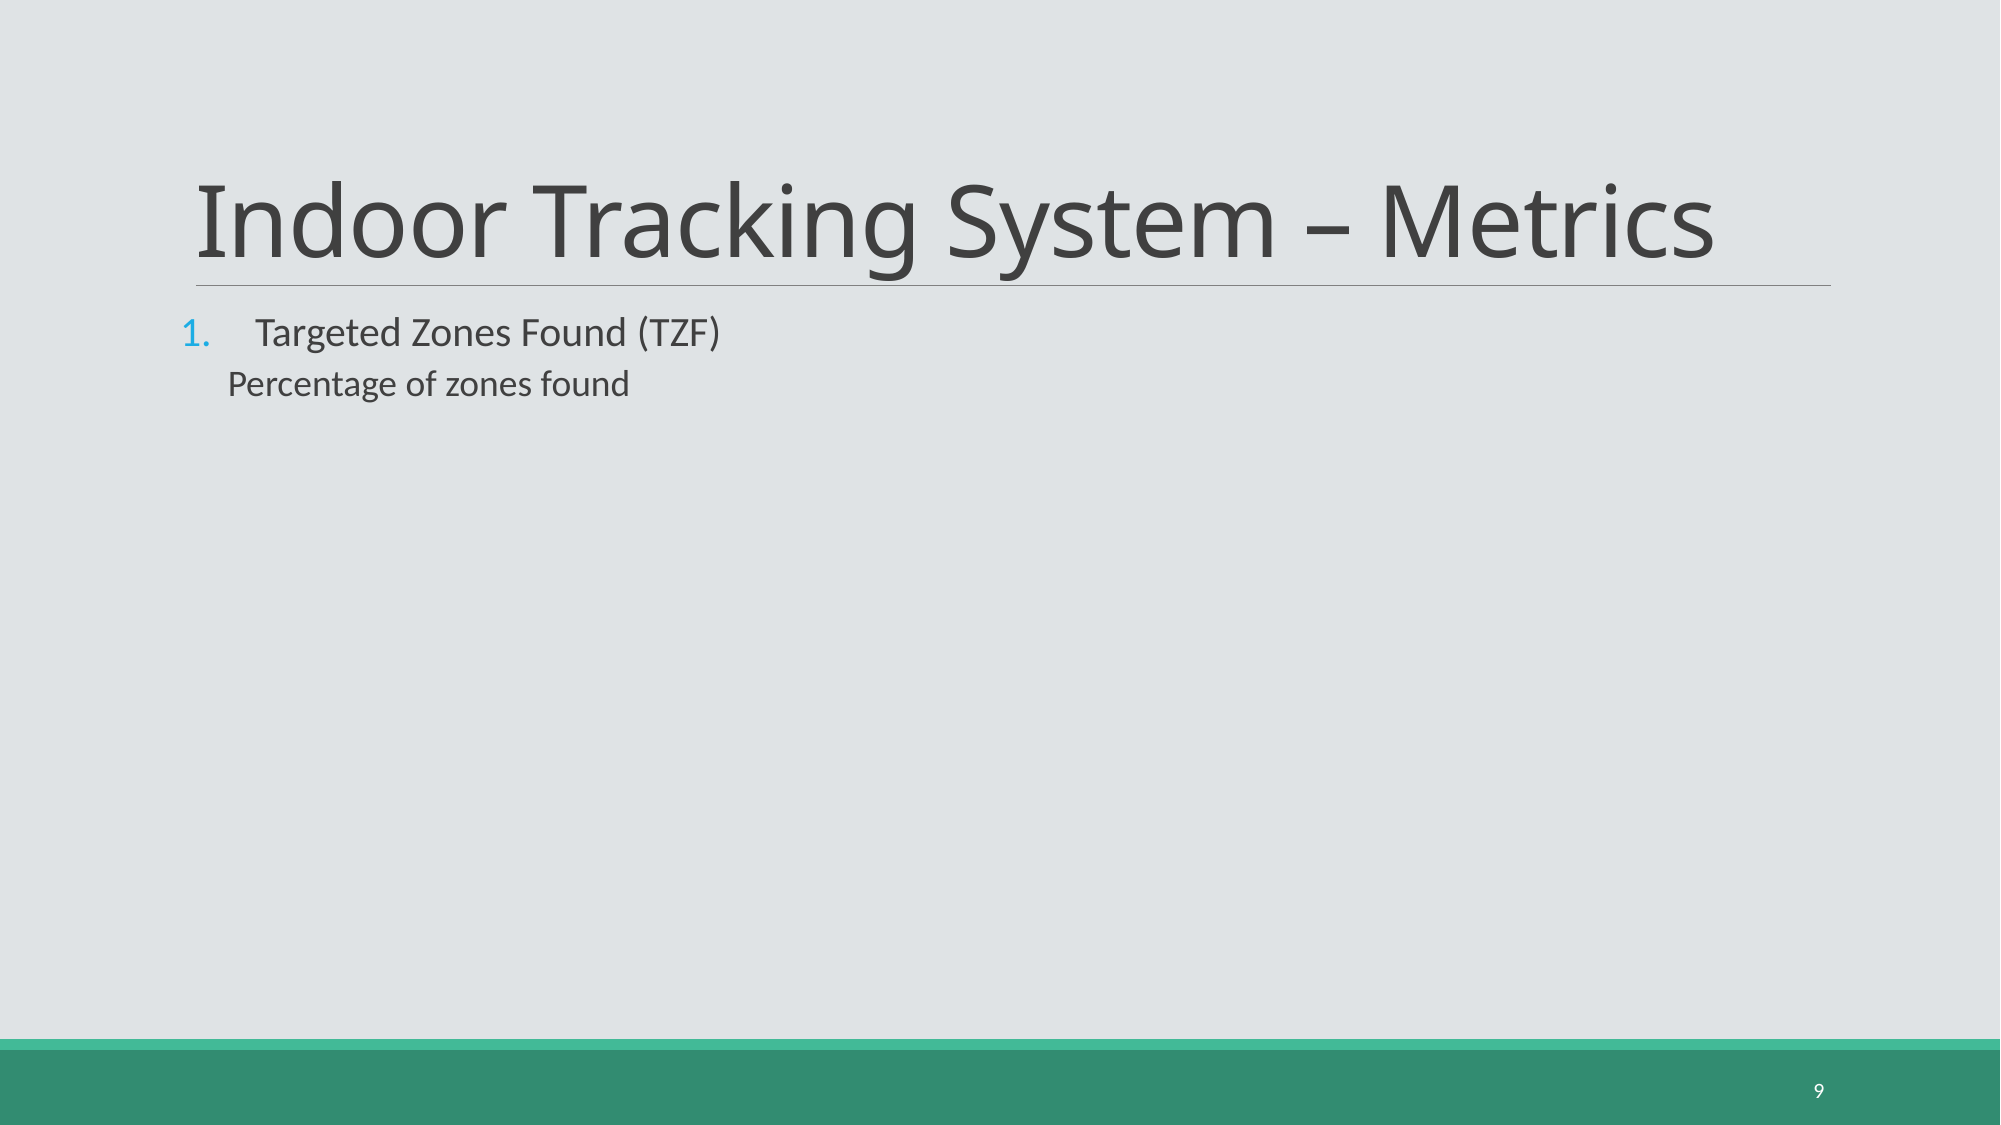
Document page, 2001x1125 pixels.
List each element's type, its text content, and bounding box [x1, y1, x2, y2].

list Targeted Zones Found (TZF) Percentage of zones found [180, 302, 1830, 963]
slide_number 9 [1624, 1059, 1840, 1120]
title Indoor Tracking System – Metrics [180, 47, 1830, 285]
